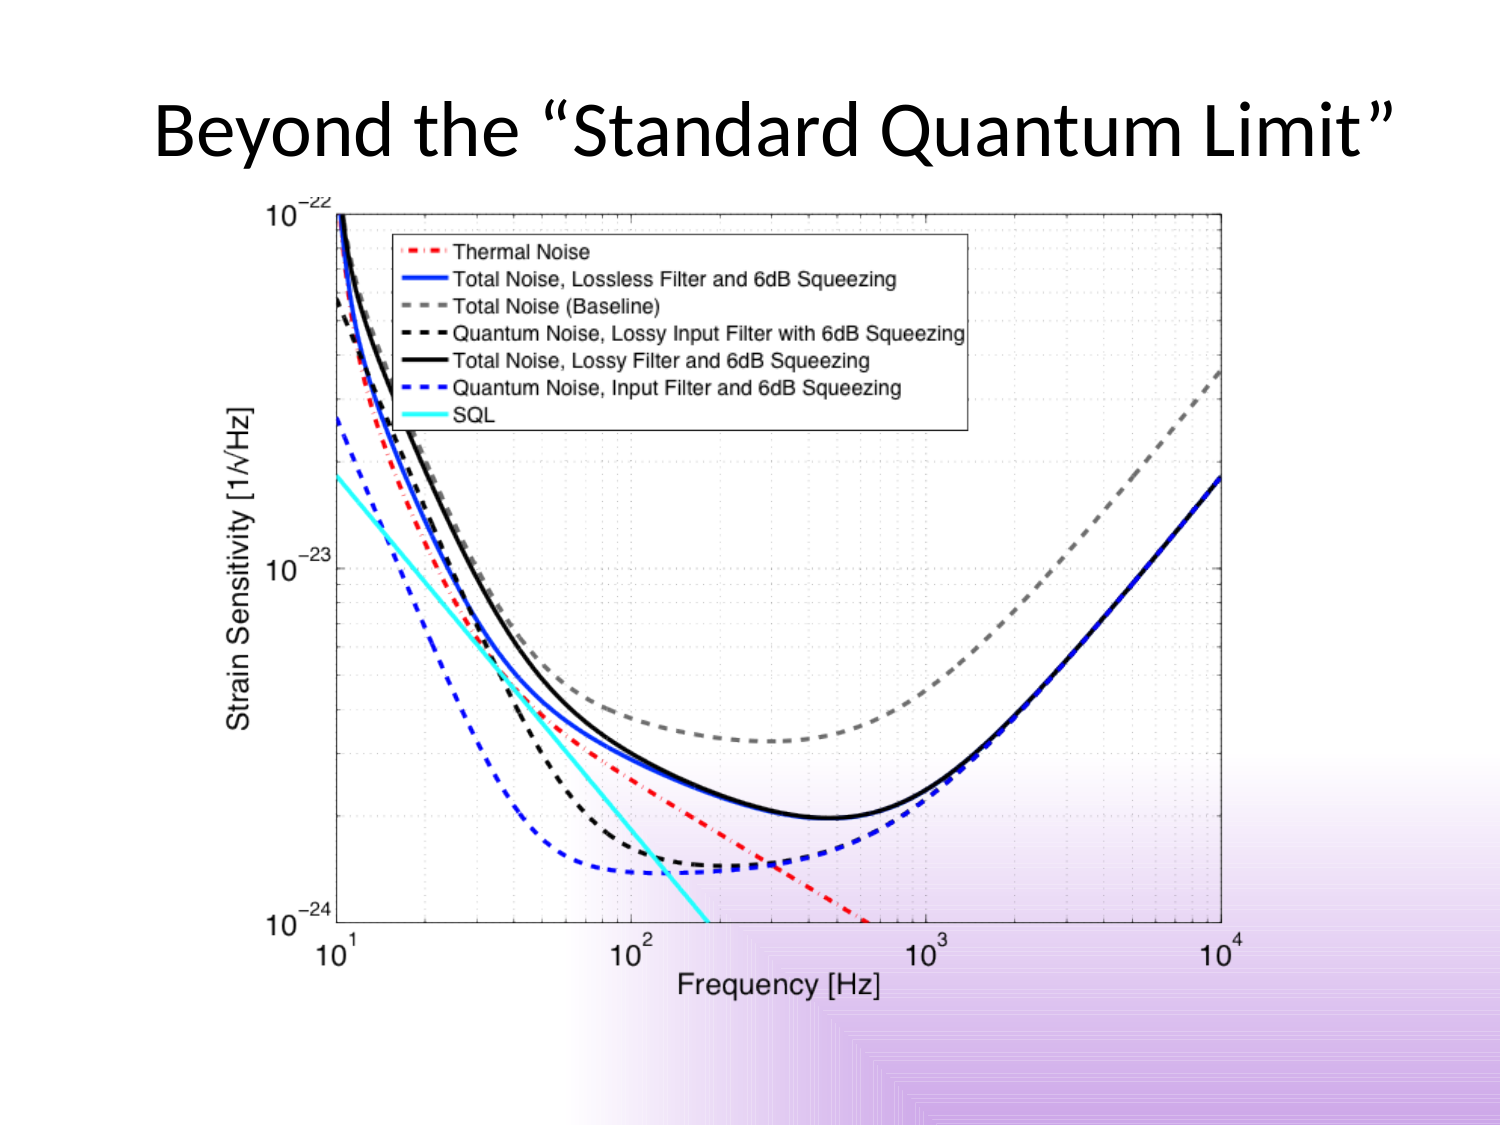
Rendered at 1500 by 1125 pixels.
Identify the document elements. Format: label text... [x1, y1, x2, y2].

picture [211, 197, 1264, 1023]
title Beyond the “Standard Quantum Limit” [101, 31, 1452, 219]
